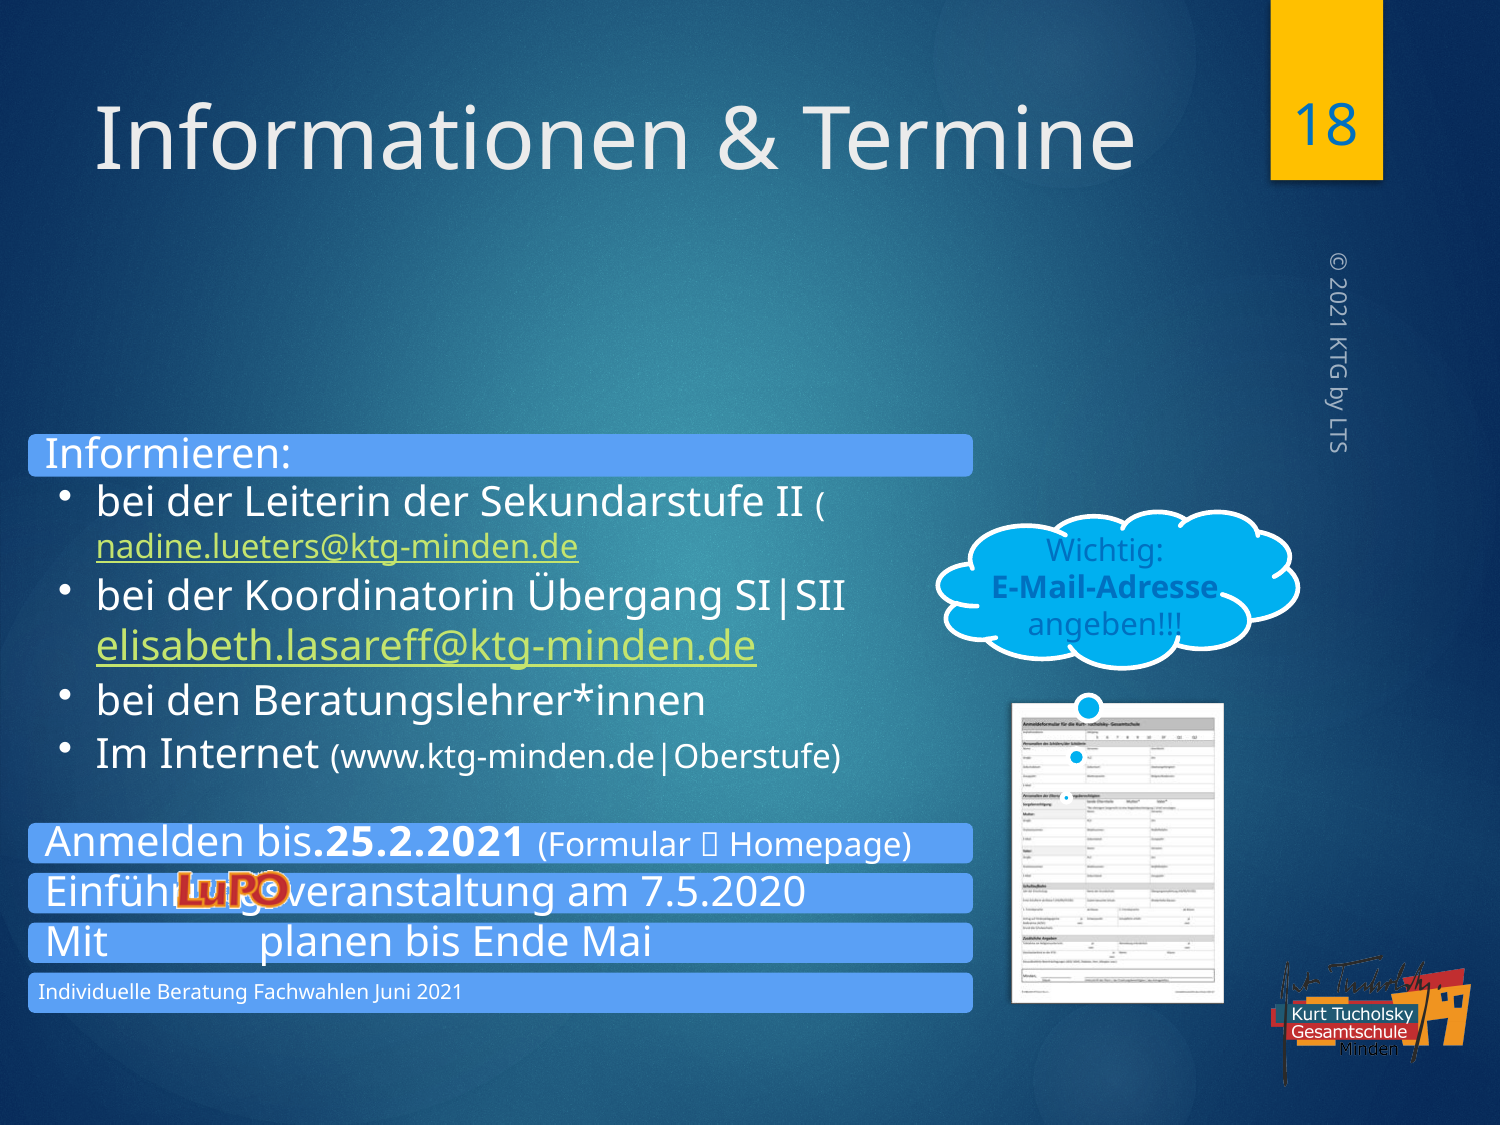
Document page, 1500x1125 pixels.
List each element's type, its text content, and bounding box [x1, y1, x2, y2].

picture [1011, 703, 1225, 1005]
picture [1271, 955, 1471, 1087]
picture [175, 870, 291, 909]
title Informationen & Termine [79, 74, 1237, 304]
footer © 2021 KTG by LTS [1314, 237, 1353, 871]
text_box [27, 398, 974, 1049]
text_box Wichtig: E-Mail-Adresse angeben!!! [978, 509, 1301, 671]
slide_number 18 [1273, 48, 1378, 175]
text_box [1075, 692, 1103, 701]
